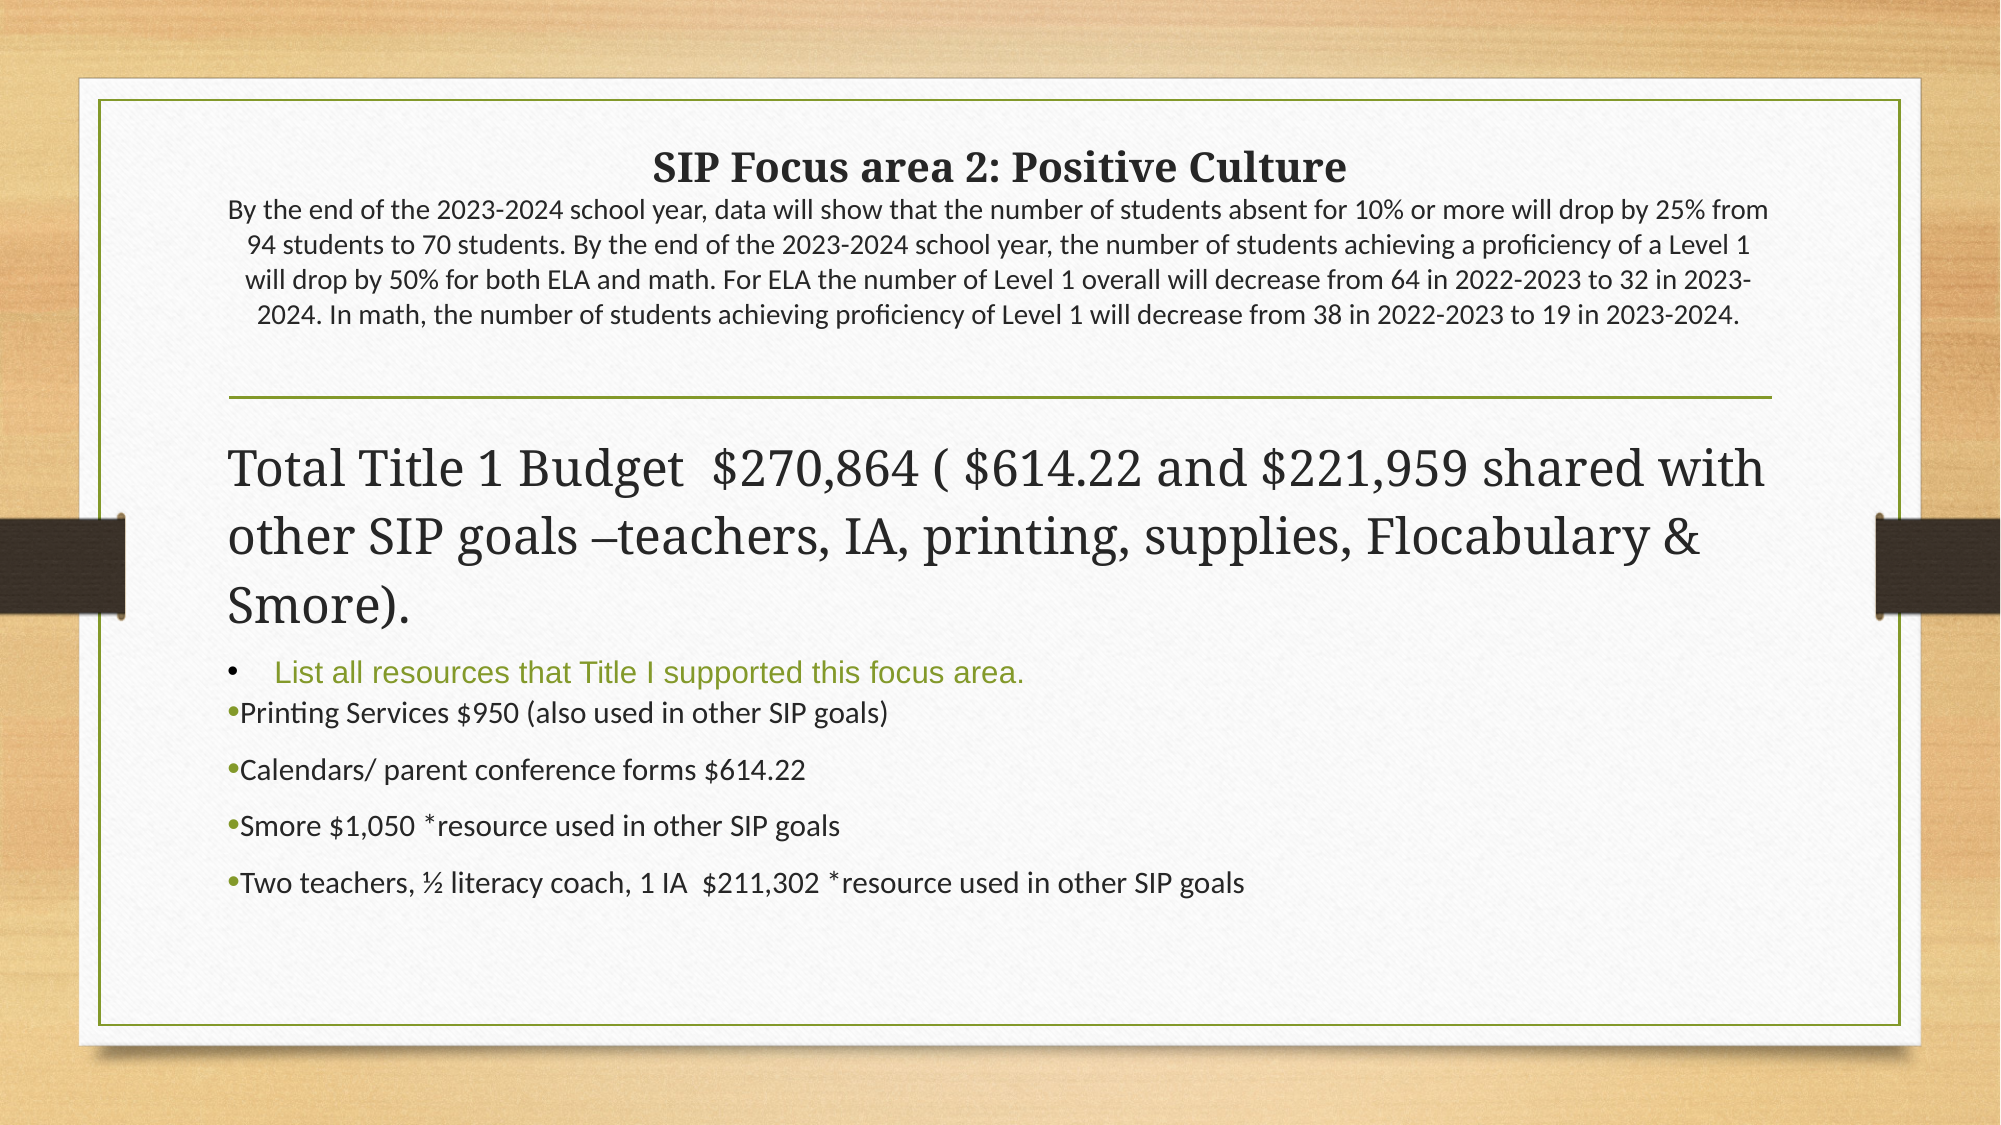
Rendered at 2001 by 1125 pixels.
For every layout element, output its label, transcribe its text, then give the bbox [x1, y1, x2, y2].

list Total Title 1 Budget $270,864 ( $614.22 and $221,959 shared with other SIP goals –teachers, IA, printing, supplies, Flocabulary & Smore). List all resources that Title I supported this focus area. Printing Services $950 (also used in other SIP goals) Calendars/ parent conference forms $614.22 Smore $1,050 *resource used in other SIP goals Two teachers, ½ literacy coach, 1 IA $211,302 *resource used in other SIP goals [212, 419, 1788, 964]
picture [0, 0, 2001, 1125]
title SIP Focus area 2: Positive Culture By the end of the 2023-2024 school year, data will show that the number of students absent for 10% or more will drop by 25% from 94 students to 70 students. By the end of the 2023-2024 school year, the number of students achieving a proficiency of a Level 1 will drop by 50% for both ELA and math. For ELA the number of Level 1 overall will decrease from 64 in 2022-2023 to 32 in 2023-2024. In math, the number of students achieving proficiency of Level 1 will decrease from 38 in 2022-2023 to 19 in 2023-2024. [212, 115, 1788, 391]
